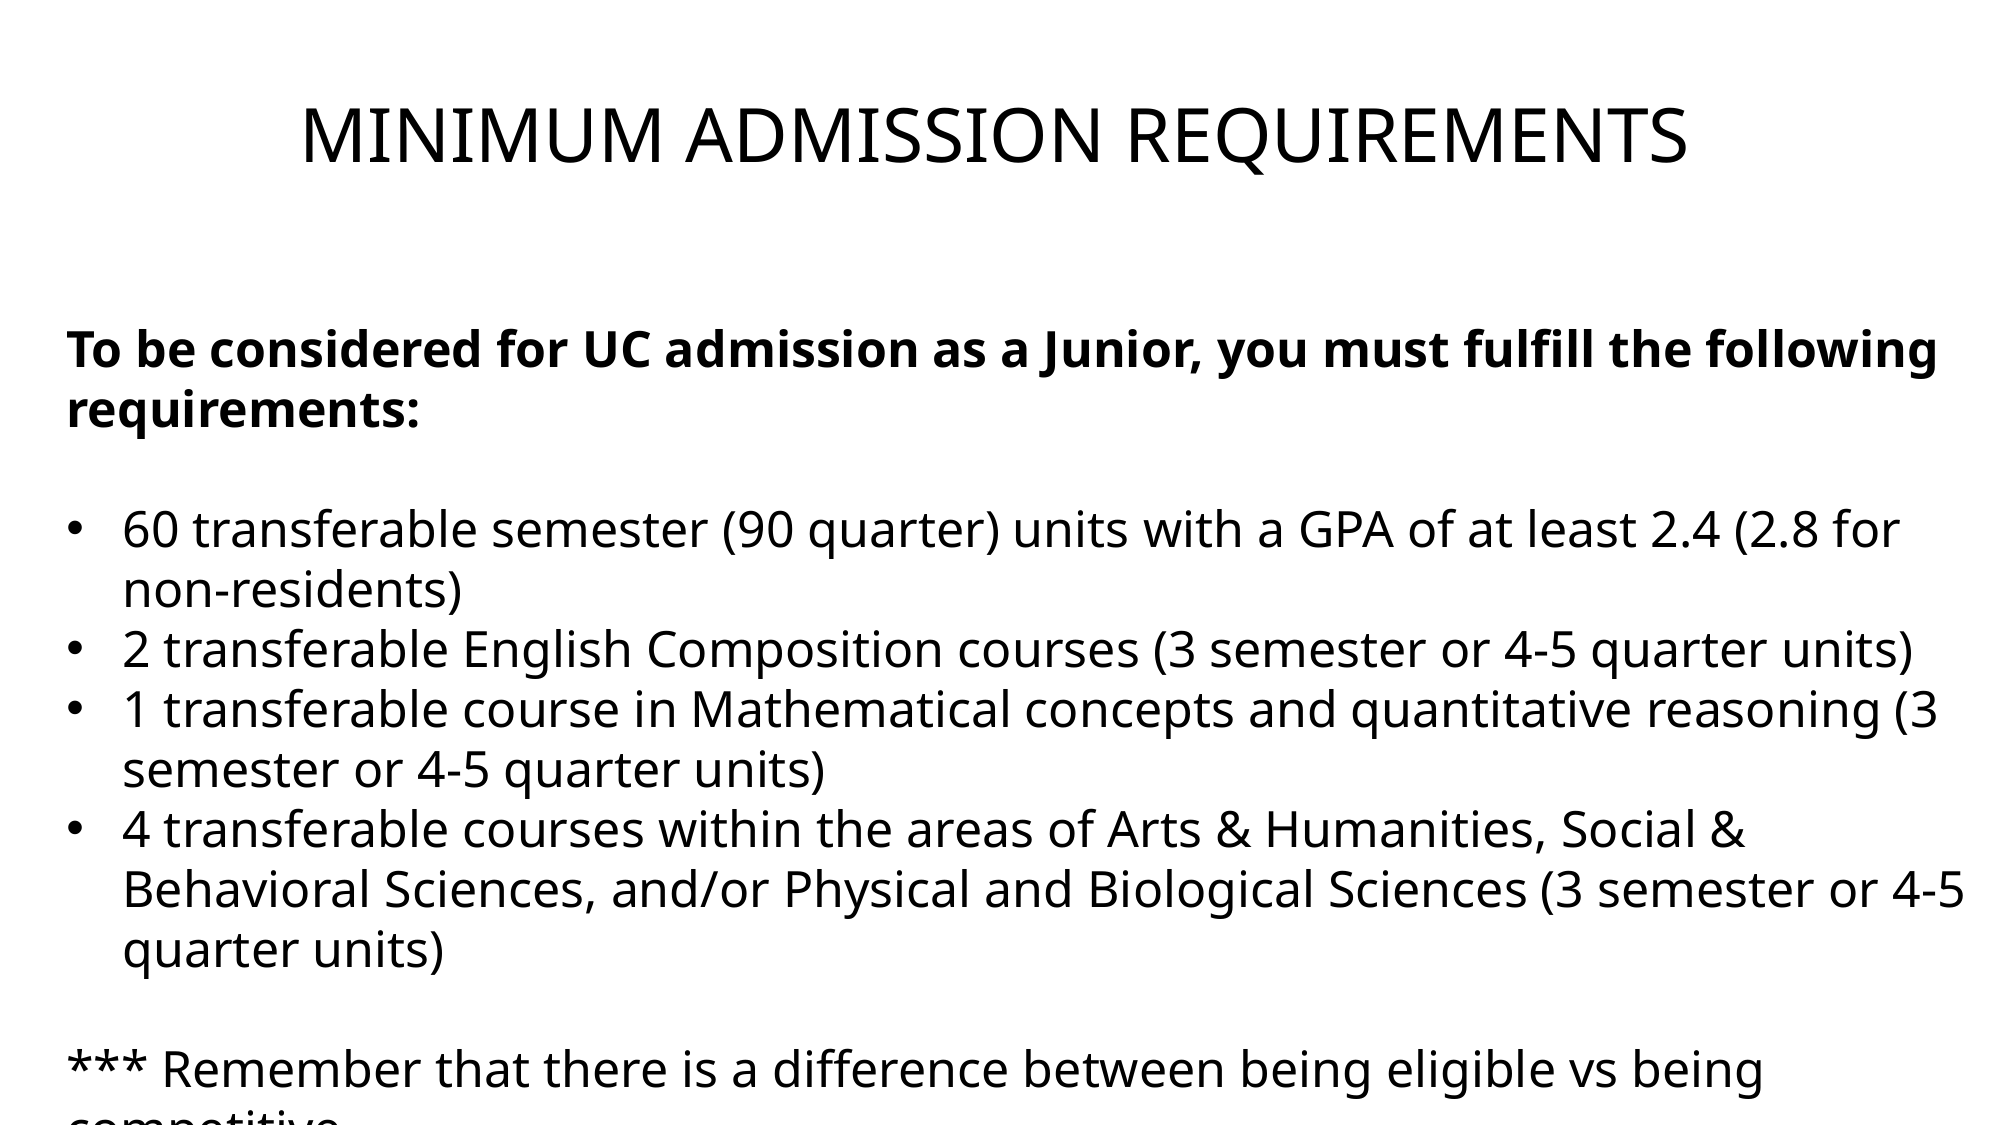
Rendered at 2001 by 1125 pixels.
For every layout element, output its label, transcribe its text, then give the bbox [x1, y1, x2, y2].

text_box MINIMUM ADMISSION REQUIREMENTS [284, 80, 1787, 186]
text_box To be considered for UC admission as a Junior, you must fulfill the following requirements:​ 60 transferable semester (90 quarter) units with a GPA of at least 2.4 (2.8 for non-residents)​ 2 transferable English Composition courses (3 semester or 4-5 quarter units)​ 1 transferable course in Mathematical concepts and quantitative reasoning (3 semester or 4-5 quarter units)​ 4 transferable courses within the areas of Arts & Humanities, Social & Behavioral Sciences, and/or Physical and Biological Sciences (3 semester or 4-5 quarter units)​ ​ *** Remember that there is a difference between being eligible vs being competitive​ [51, 310, 2000, 1125]
